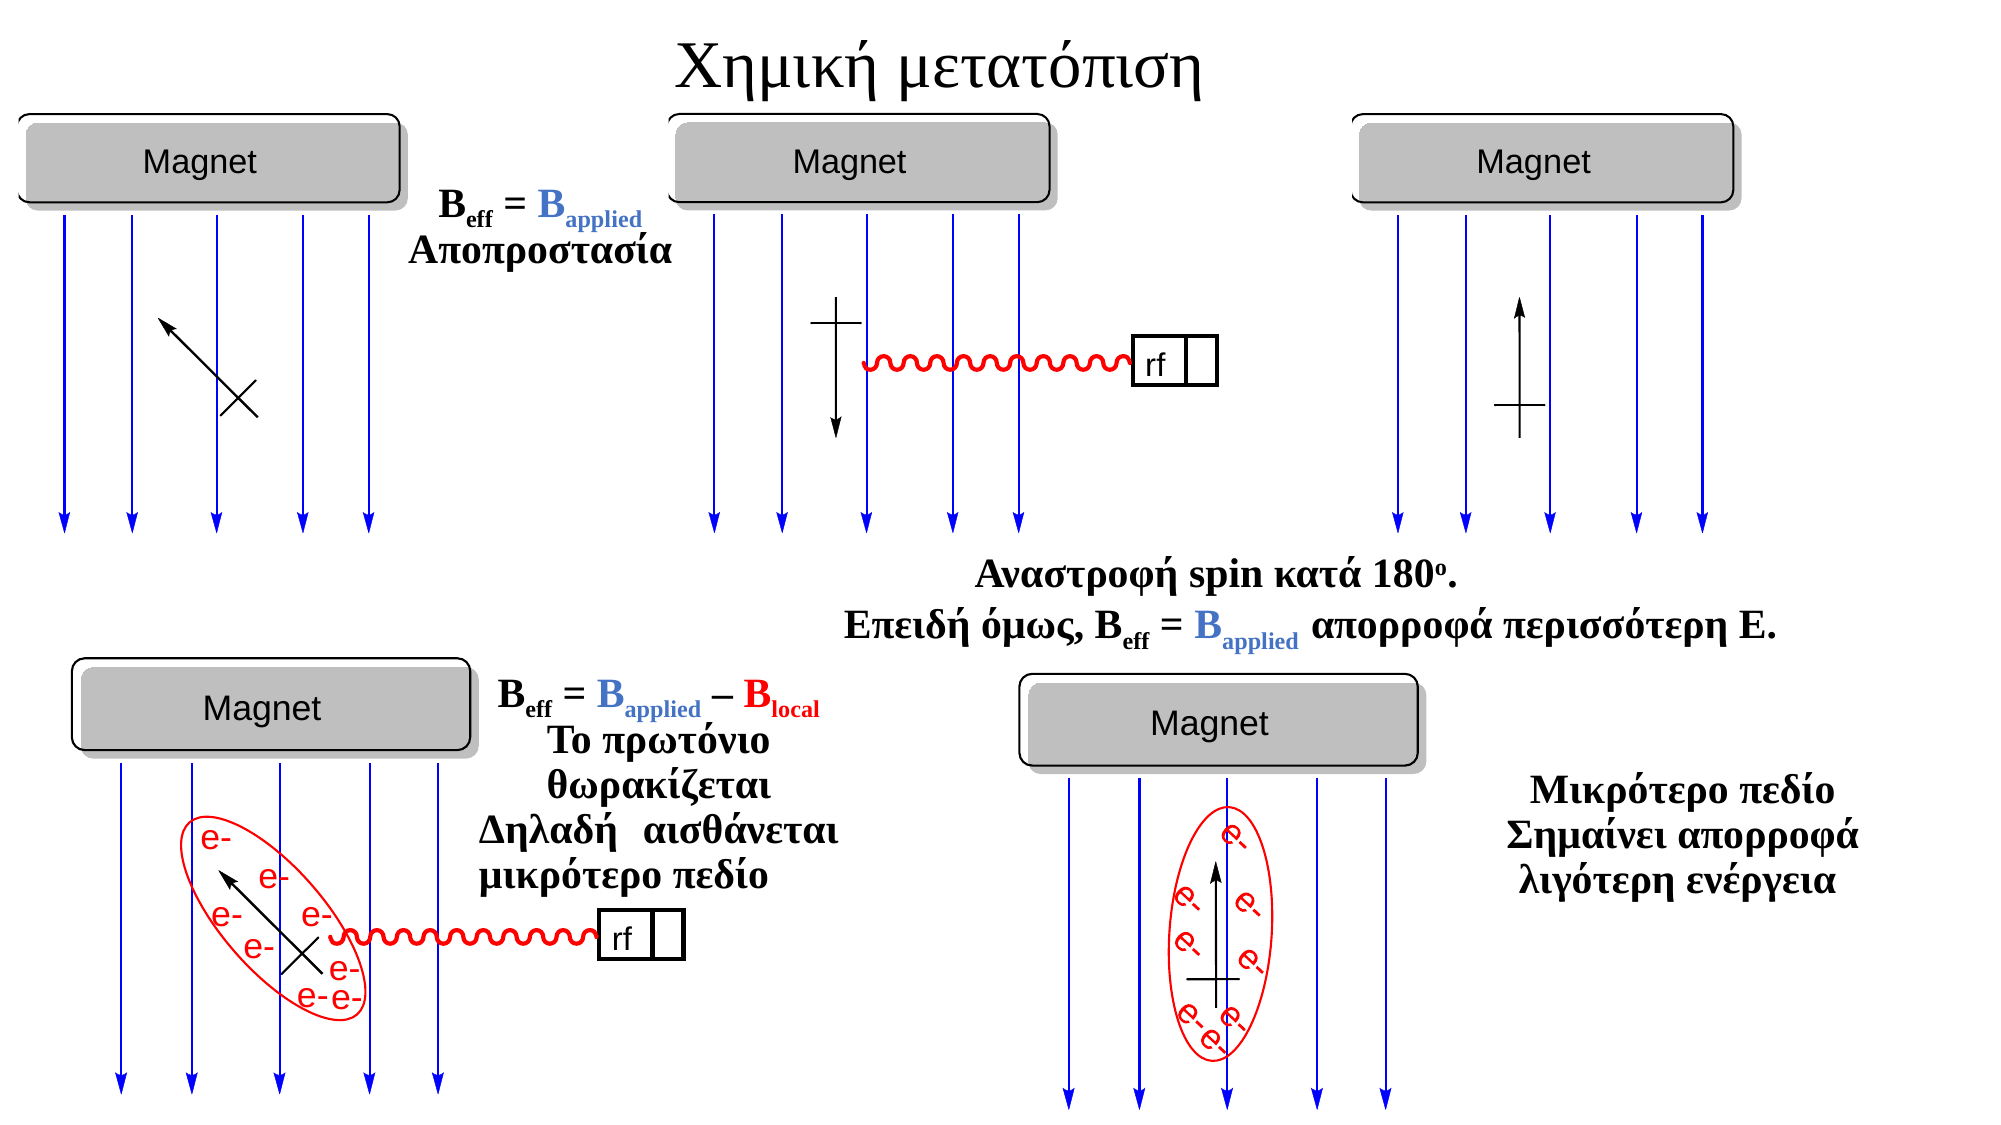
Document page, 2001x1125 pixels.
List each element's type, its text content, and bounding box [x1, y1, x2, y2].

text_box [853, 333, 1227, 396]
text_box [320, 907, 695, 970]
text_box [18, 109, 430, 548]
text_box Χημική μετατόπιση [189, 0, 1690, 110]
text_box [668, 109, 1080, 548]
text_box Βeff = Bapplied Αποπροστασία [430, 169, 668, 281]
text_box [1352, 109, 1764, 548]
text_box Επειδή όμως, Βeff = Bapplied απορροφά περισσότερη Ε. [829, 590, 1913, 657]
text_box Βeff = Bapplied – Blocal Το πρωτόνιο θωρακίζεται Δηλαδή αισθάνεται μικρότερο πεδίο [493, 659, 854, 906]
text_box Μικρότερο πεδίο Σημαίνει απορροφά λιγότερη ενέργεια [1488, 760, 1878, 910]
text_box Αναστροφή spin κατά 180ο. [959, 544, 1489, 605]
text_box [65, 653, 493, 1110]
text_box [1012, 668, 1441, 1125]
